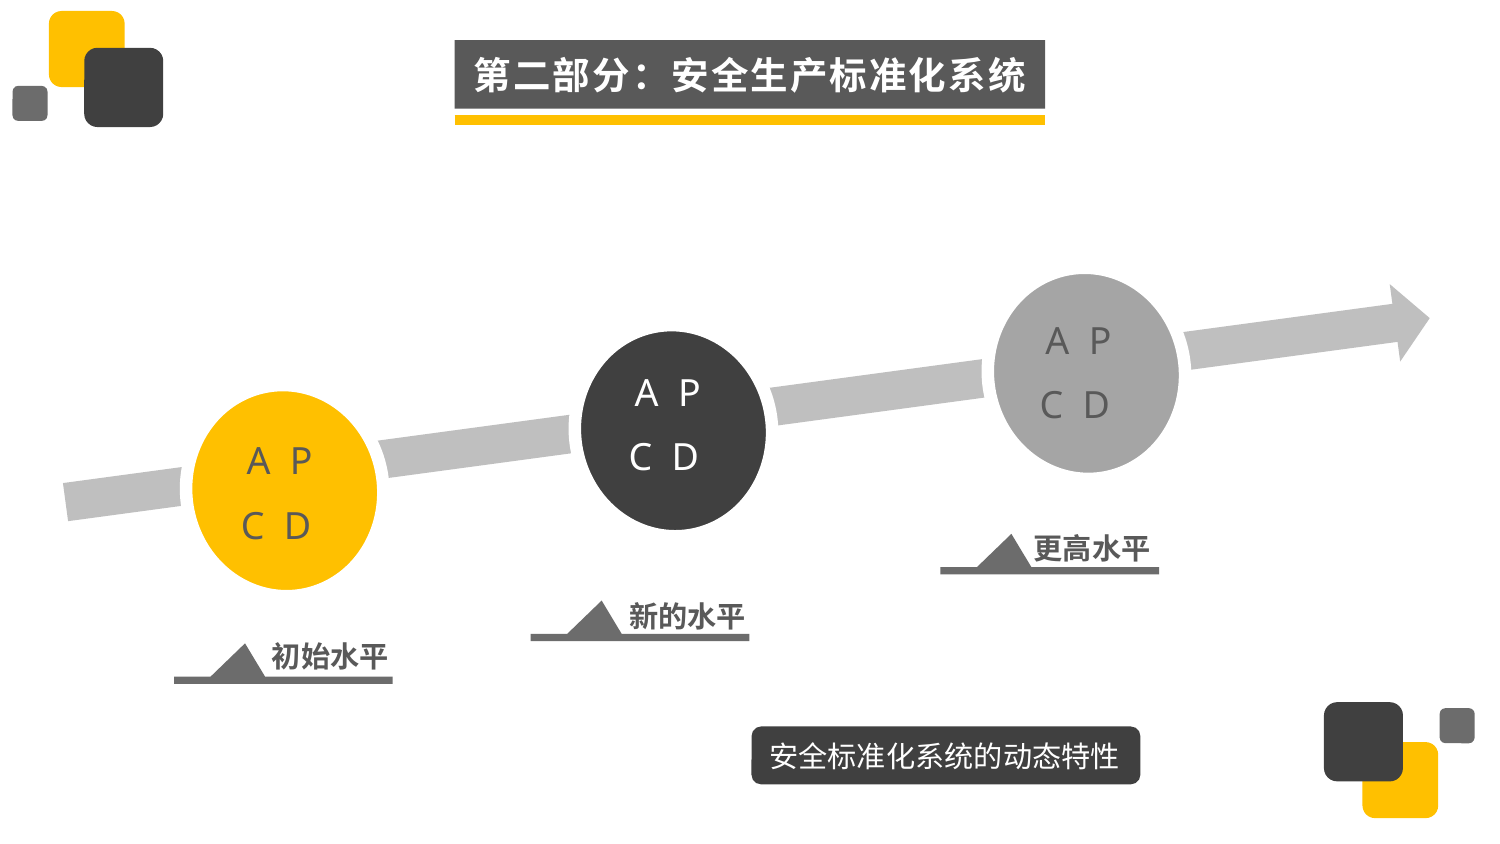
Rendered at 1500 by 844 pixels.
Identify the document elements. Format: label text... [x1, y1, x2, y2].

text_box [1177, 284, 1430, 371]
text_box [207, 555, 364, 597]
text_box [574, 325, 773, 463]
text_box 更高水平 [1018, 523, 1166, 573]
text_box [62, 466, 188, 522]
text_box [764, 358, 988, 427]
text_box [173, 641, 394, 686]
text_box [529, 598, 751, 643]
text_box C D [181, 494, 380, 555]
text_box A P [1030, 309, 1137, 370]
text_box [987, 267, 1186, 412]
text_box [939, 532, 1161, 576]
text_box C D [569, 425, 768, 486]
text_box A P [231, 430, 338, 490]
text_box [186, 385, 384, 520]
text_box [590, 486, 759, 537]
text_box [372, 414, 575, 479]
text_box 初始水平 [257, 631, 404, 681]
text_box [454, 39, 1046, 120]
text_box C D [980, 374, 1179, 434]
text_box [1006, 434, 1169, 479]
text_box A P [619, 361, 726, 421]
text_box 安全标准化系统的动态特性 [750, 725, 1142, 786]
text_box 新的水平 [614, 590, 762, 641]
